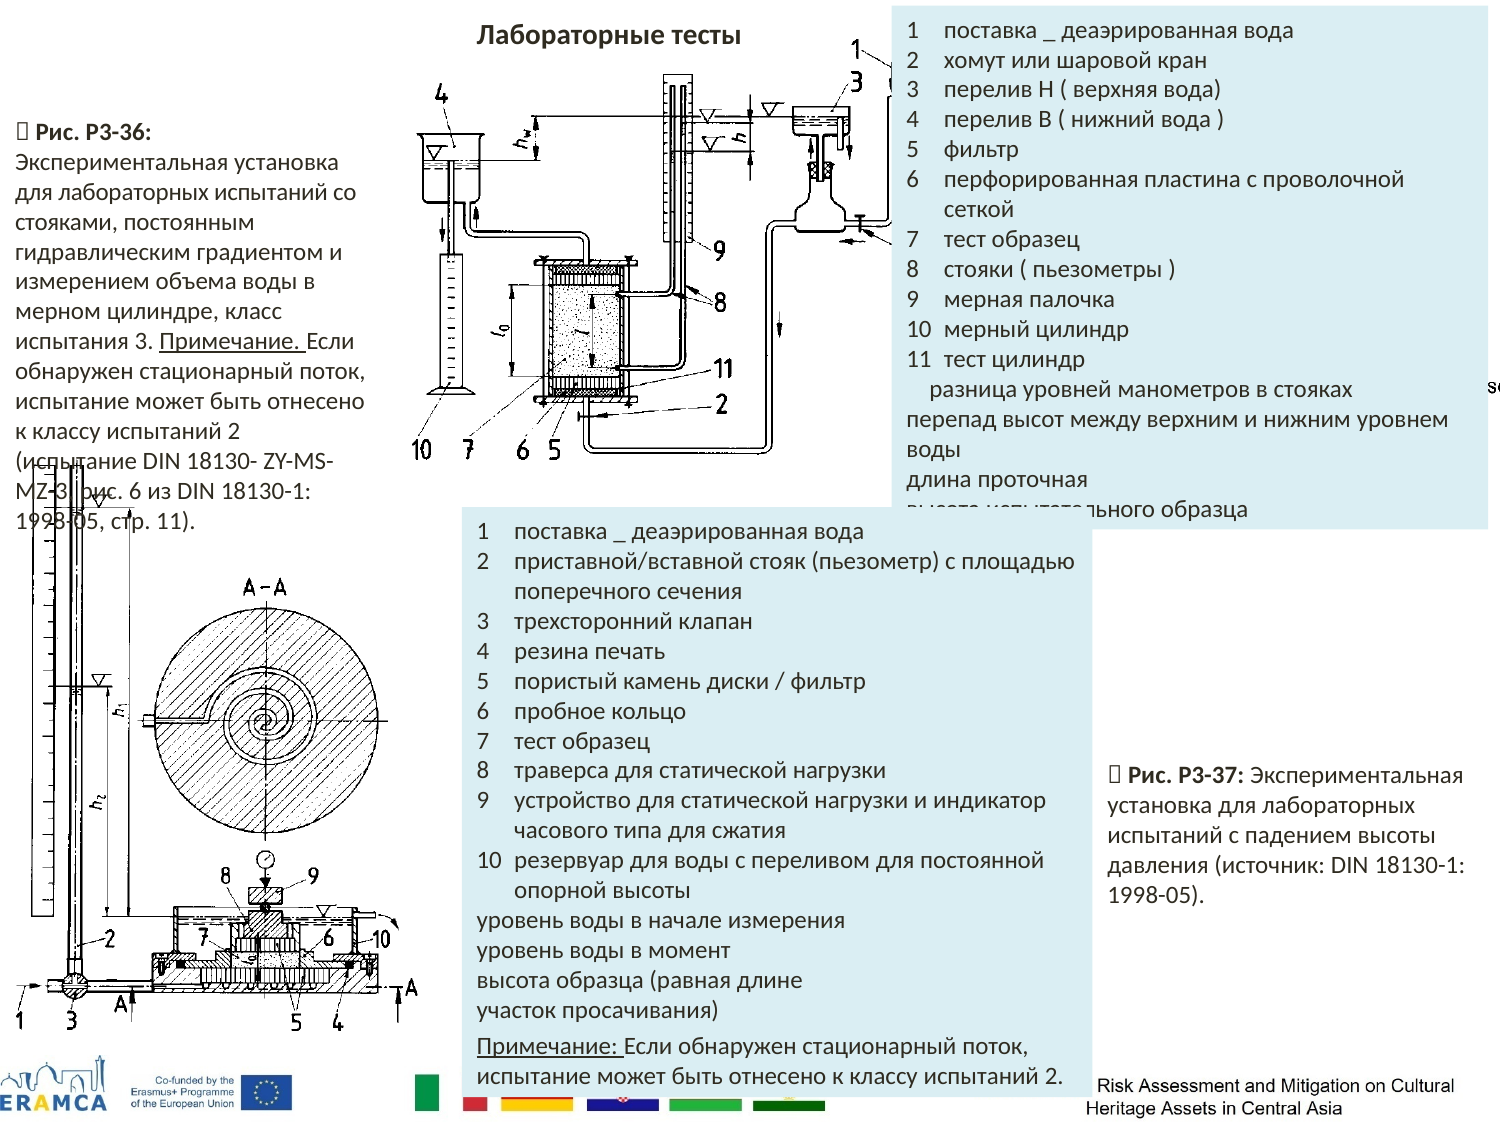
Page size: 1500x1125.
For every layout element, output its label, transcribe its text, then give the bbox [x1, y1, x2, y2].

text_box  Рис. P3-36: Экспериментальная установка для лабораторных испытаний со стояками, постоянным гидравлическим градиентом и измерением объема воды в мерном цилиндре, класс испытания 3. Примечание. Если обнаружен стационарный поток, испытание может быть отнесено к классу испытаний 2 (испытание DIN 18130- ZY-MS-MZ-3, рис. 6 из DIN 18130-1: 1998-05, стр. 11). [0, 107, 382, 542]
text_box Лабораторные тесты [461, 8, 1171, 32]
text_box  Рис. P3-37: Экспериментальная установка для лабораторных испытаний с падением высоты давления (источник: DIN 18130-1: 1998-05). [1093, 751, 1500, 916]
picture [0, 1055, 1500, 1125]
picture [11, 33, 1500, 1048]
